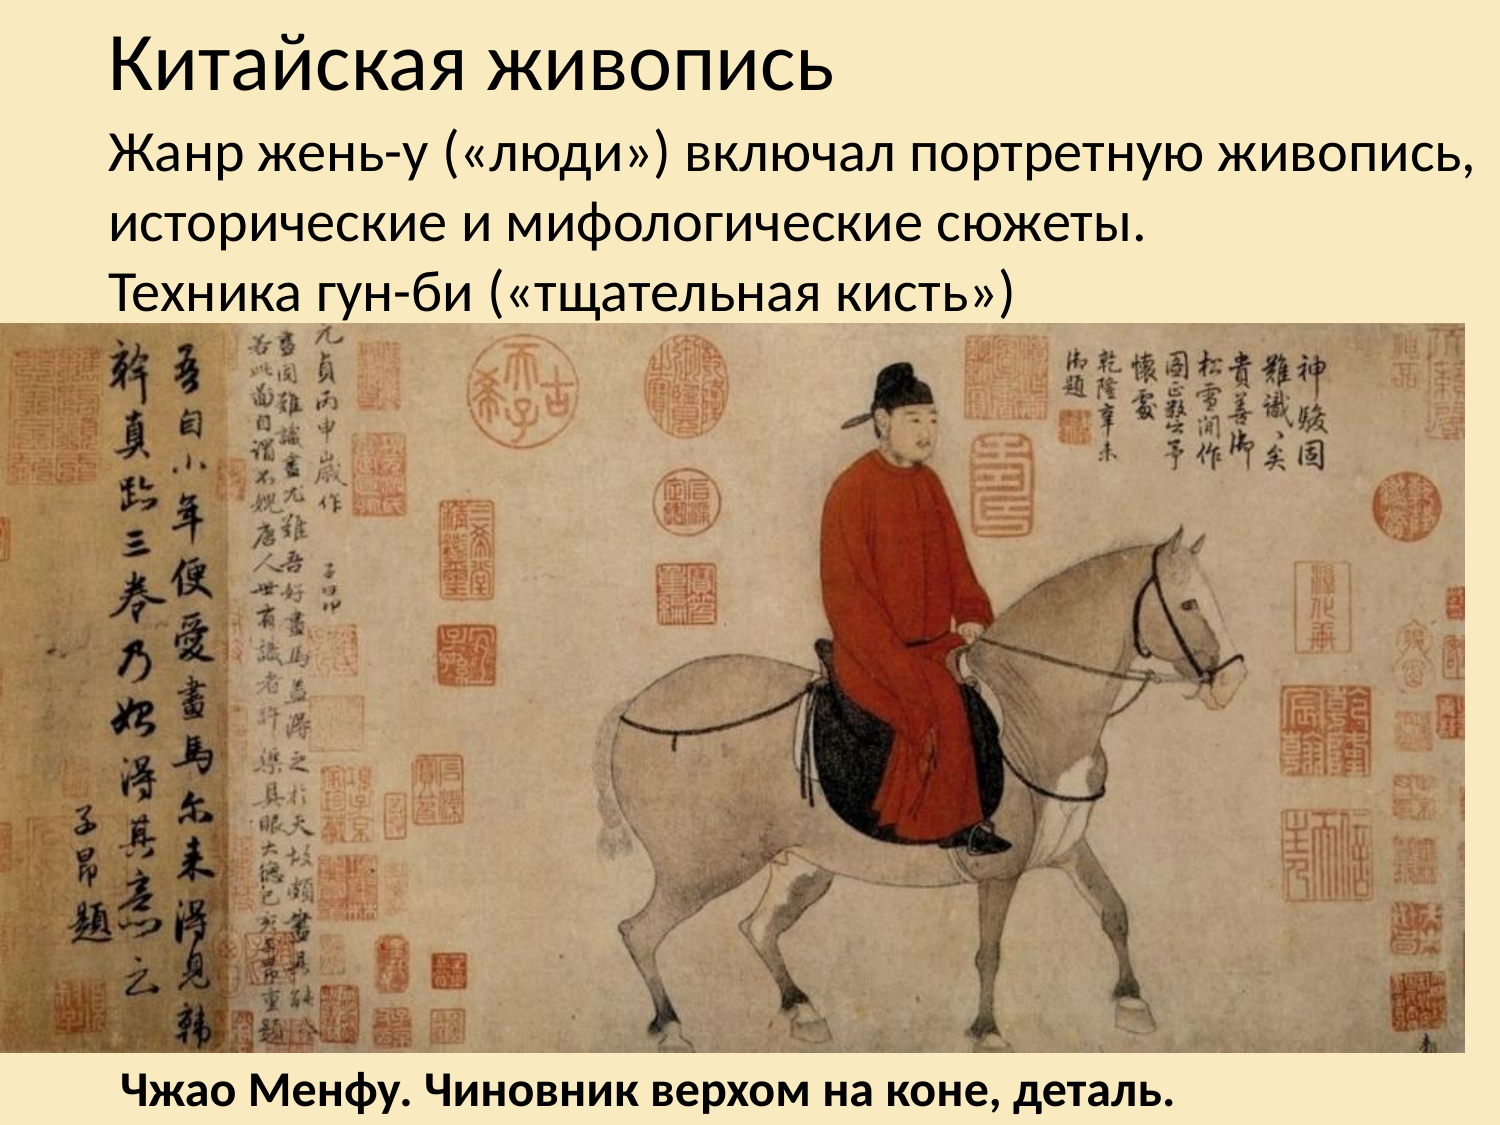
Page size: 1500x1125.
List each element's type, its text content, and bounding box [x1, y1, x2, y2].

text_box Китайская живопись [93, 0, 1020, 105]
text_box Жанр жень-у («люди») включал портретную живопись, исторические и мифологические сюжеты. Техника гун-би («тщательная кисть») [93, 105, 1500, 401]
picture [0, 323, 1466, 1054]
text_box Чжао Менфу. Чиновник верхом на коне, деталь. [105, 1061, 1395, 1124]
